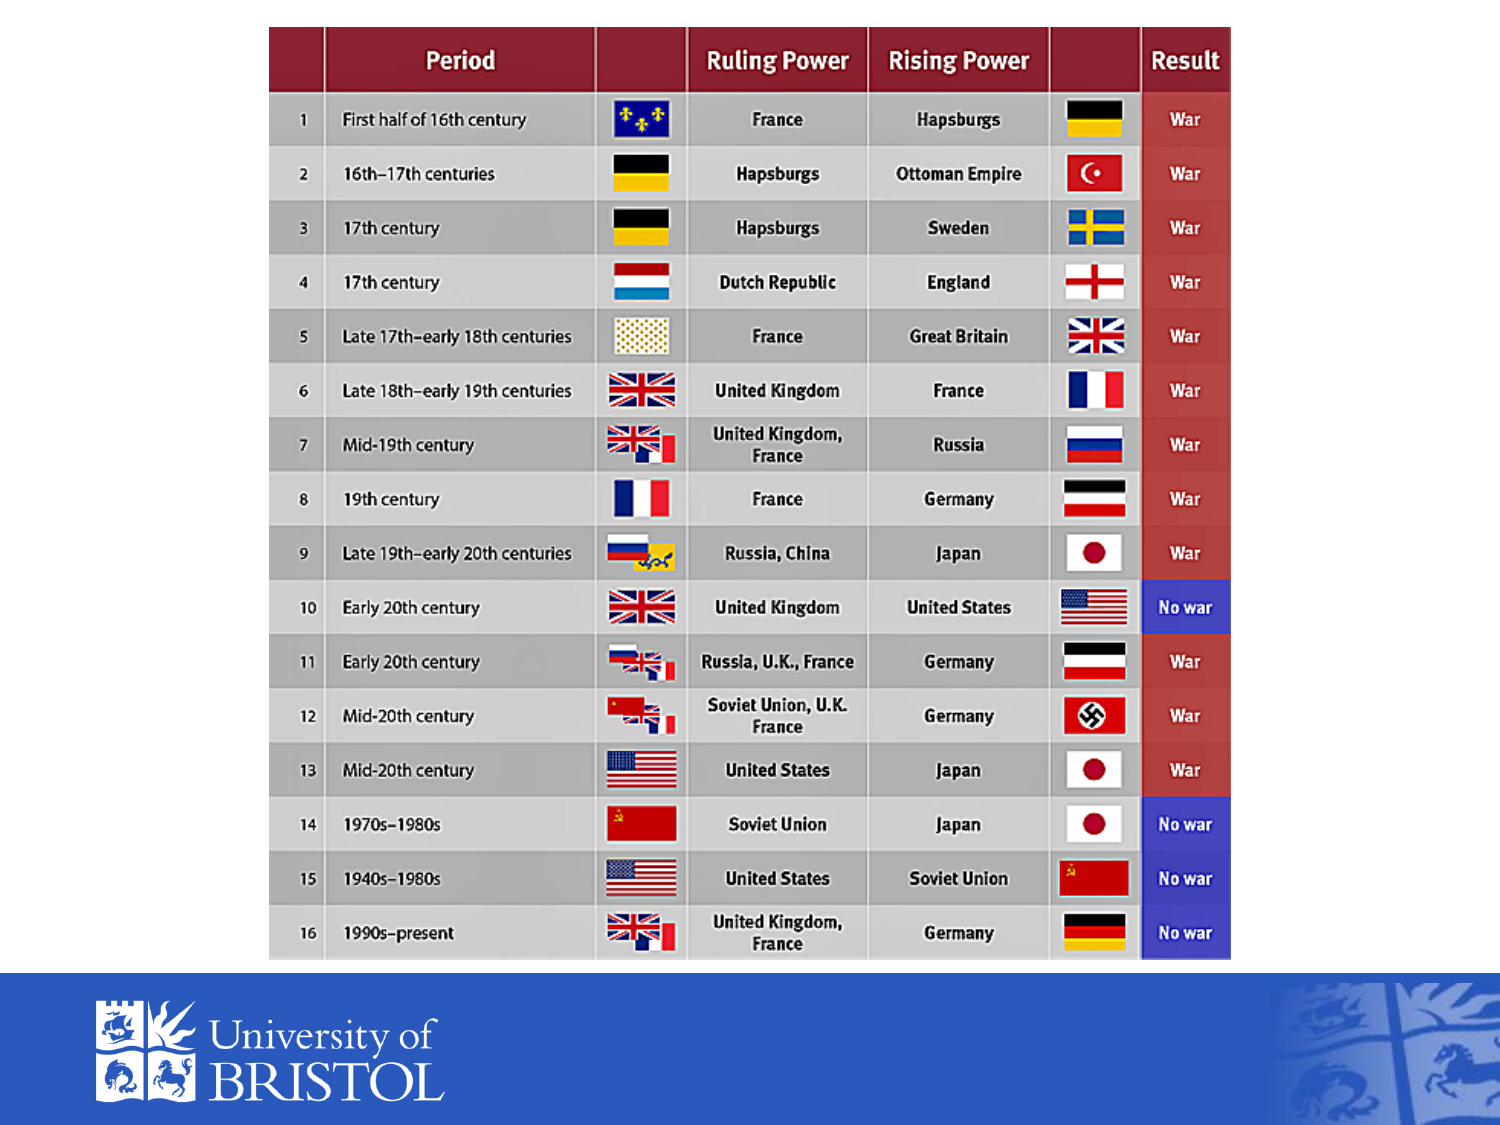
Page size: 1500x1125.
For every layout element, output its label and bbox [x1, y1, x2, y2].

list [269, 26, 1231, 961]
picture [87, 991, 463, 1114]
picture [1039, 983, 1500, 1125]
